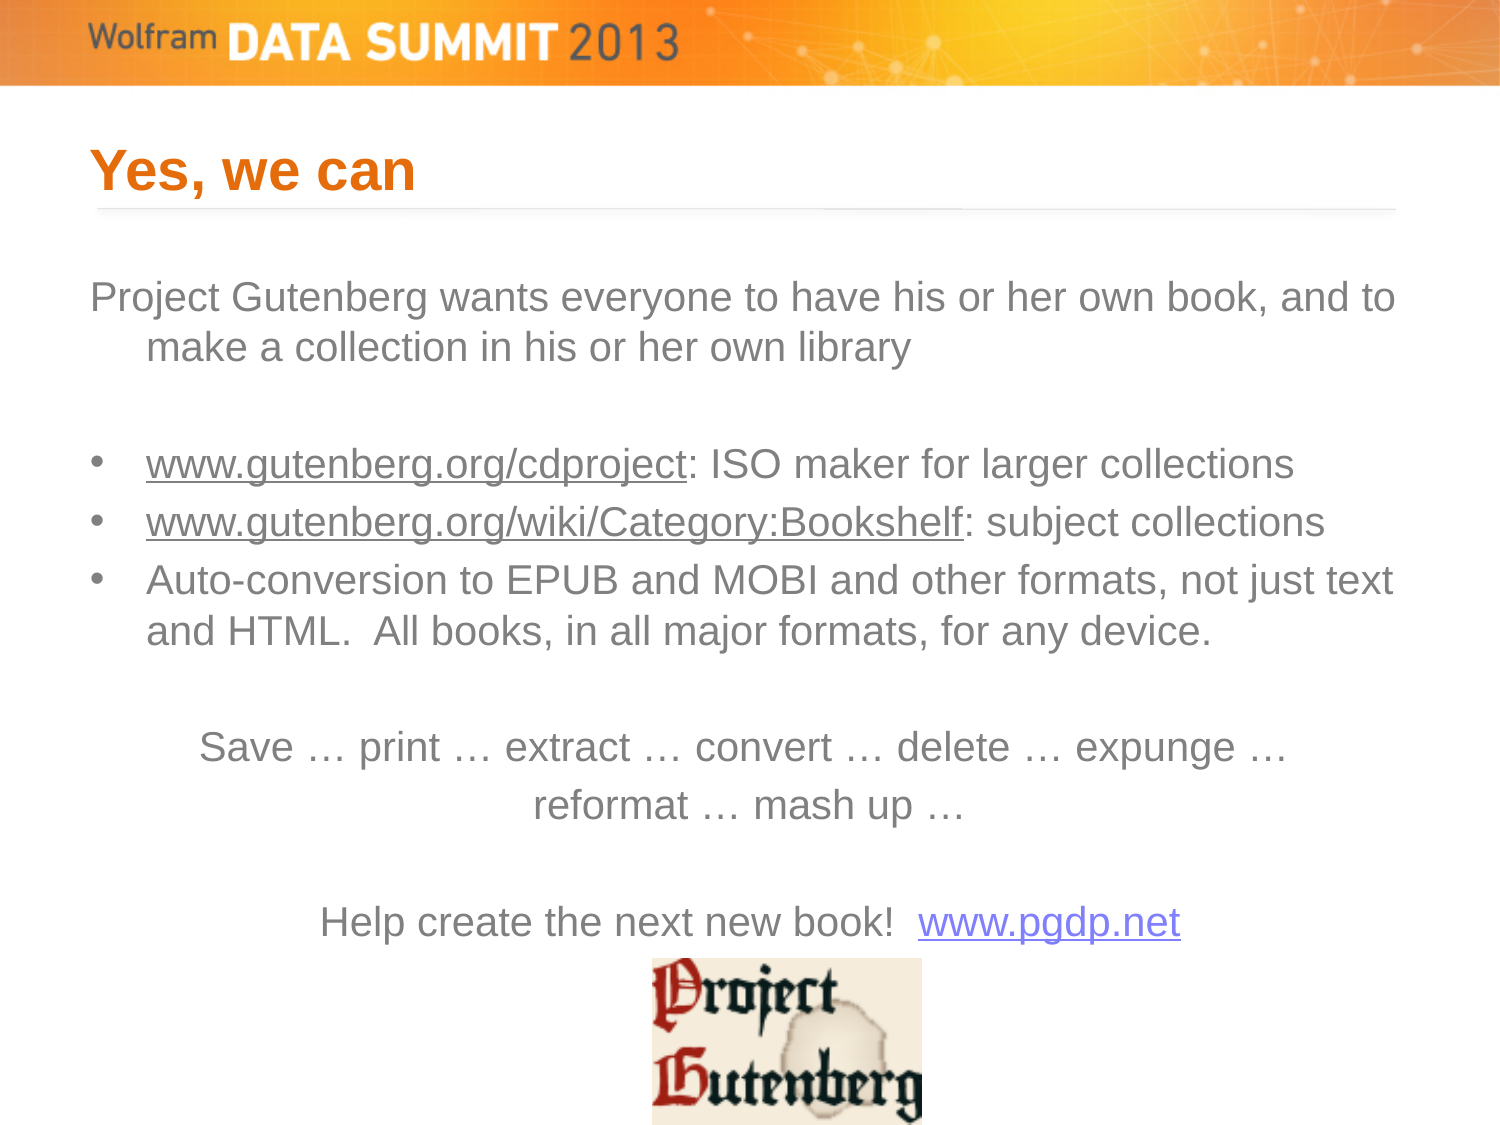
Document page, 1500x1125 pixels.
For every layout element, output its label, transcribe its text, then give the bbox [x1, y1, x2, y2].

list Project Gutenberg wants everyone to have his or her own book, and to make a collection in his or her own library www.gutenberg.org/cdproject: ISO maker for larger collections www.gutenberg.org/wiki/Category:Bookshelf: subject collections Auto-conversion to EPUB and MOBI and other formats, not just text and HTML. All books, in all major formats, for any device. Save … print … extract … convert … delete … expunge … reformat … mash up … Help create the next new book! www.pgdp.net [75, 262, 1425, 1005]
picture [0, 0, 1500, 1125]
title Yes, we can [75, 124, 1425, 209]
